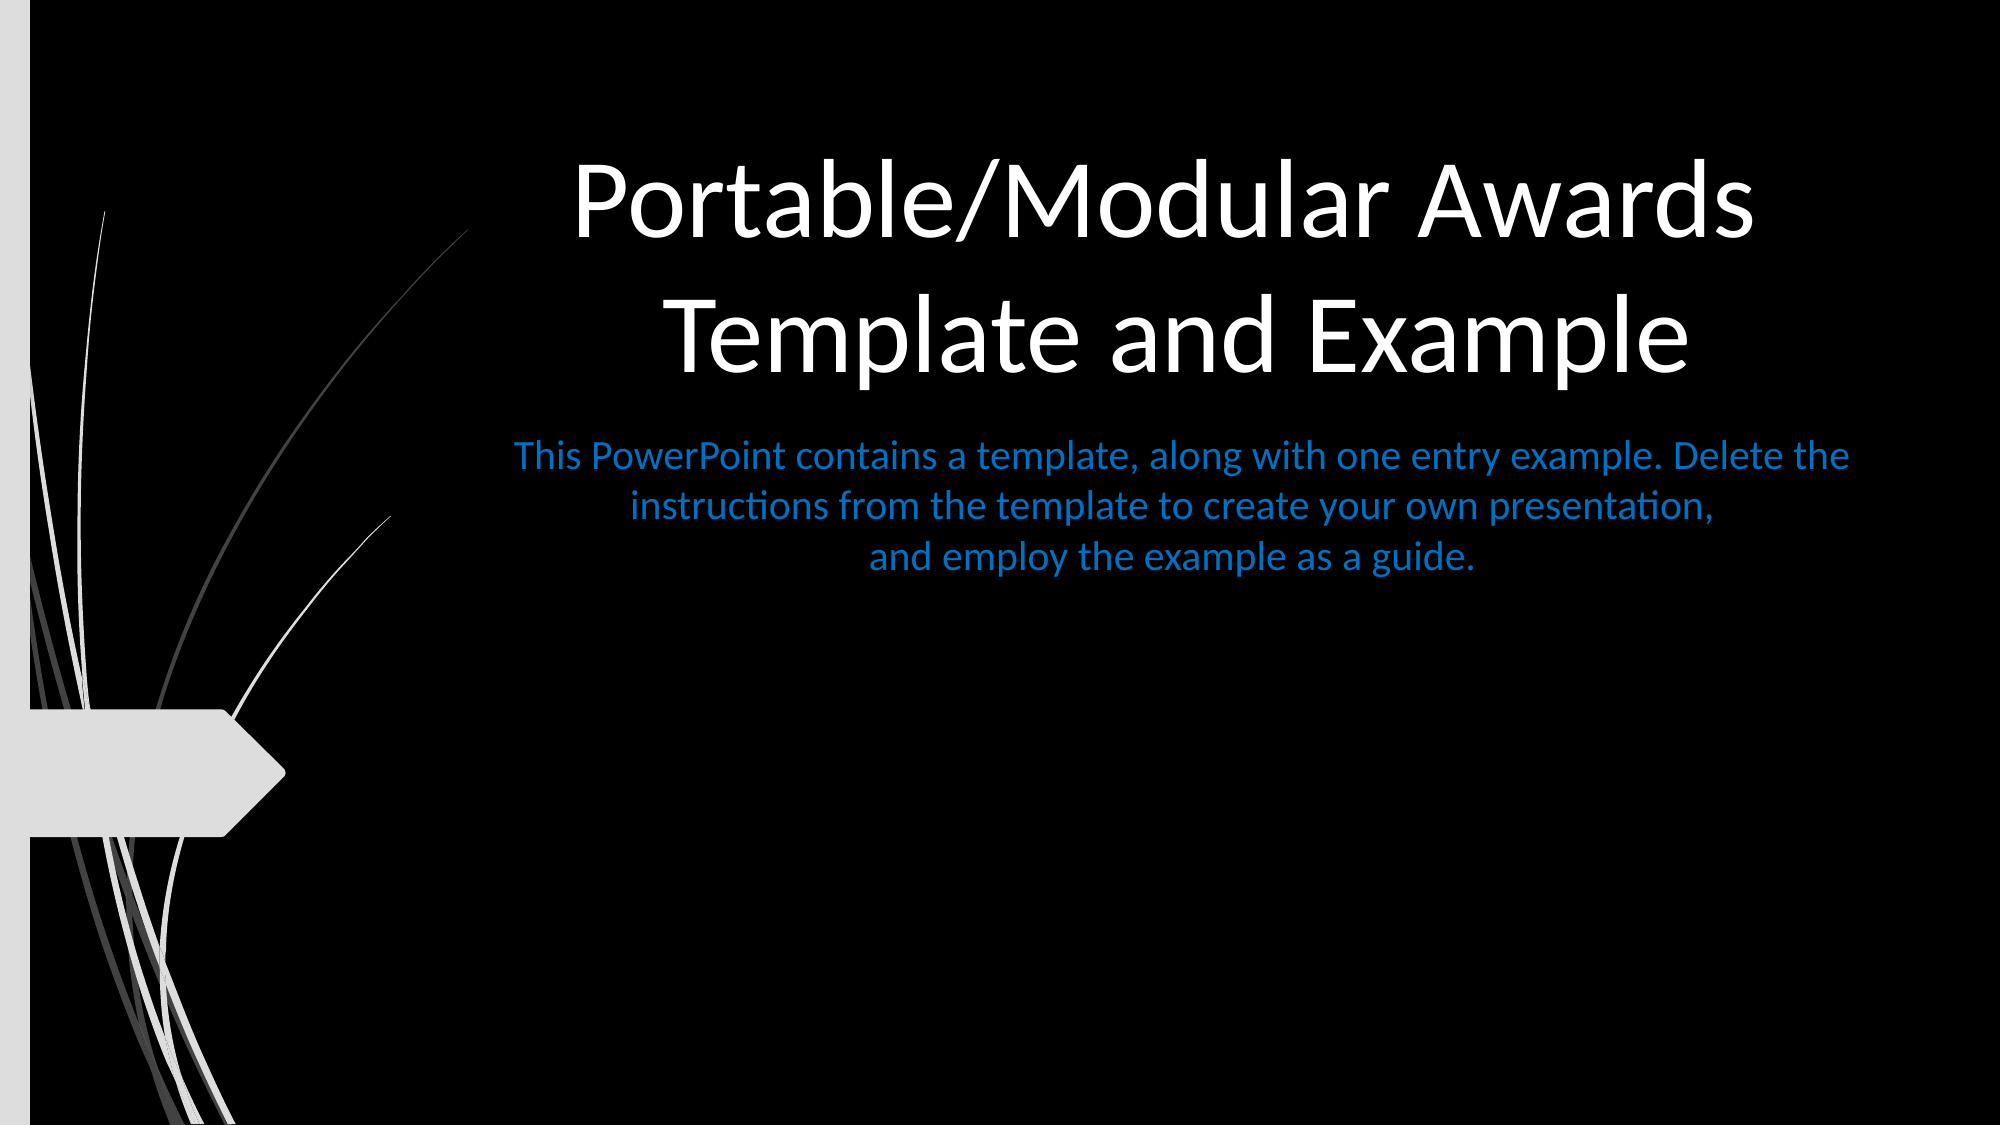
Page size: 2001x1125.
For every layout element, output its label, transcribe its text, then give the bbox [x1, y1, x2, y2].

subtitle This PowerPoint contains a template, along with one entry example. Delete the instructions from the template to create your own presentation, and employ the example as a guide. [446, 420, 1909, 1094]
title Portable/Modular Awards Template and Example [446, 31, 1909, 403]
